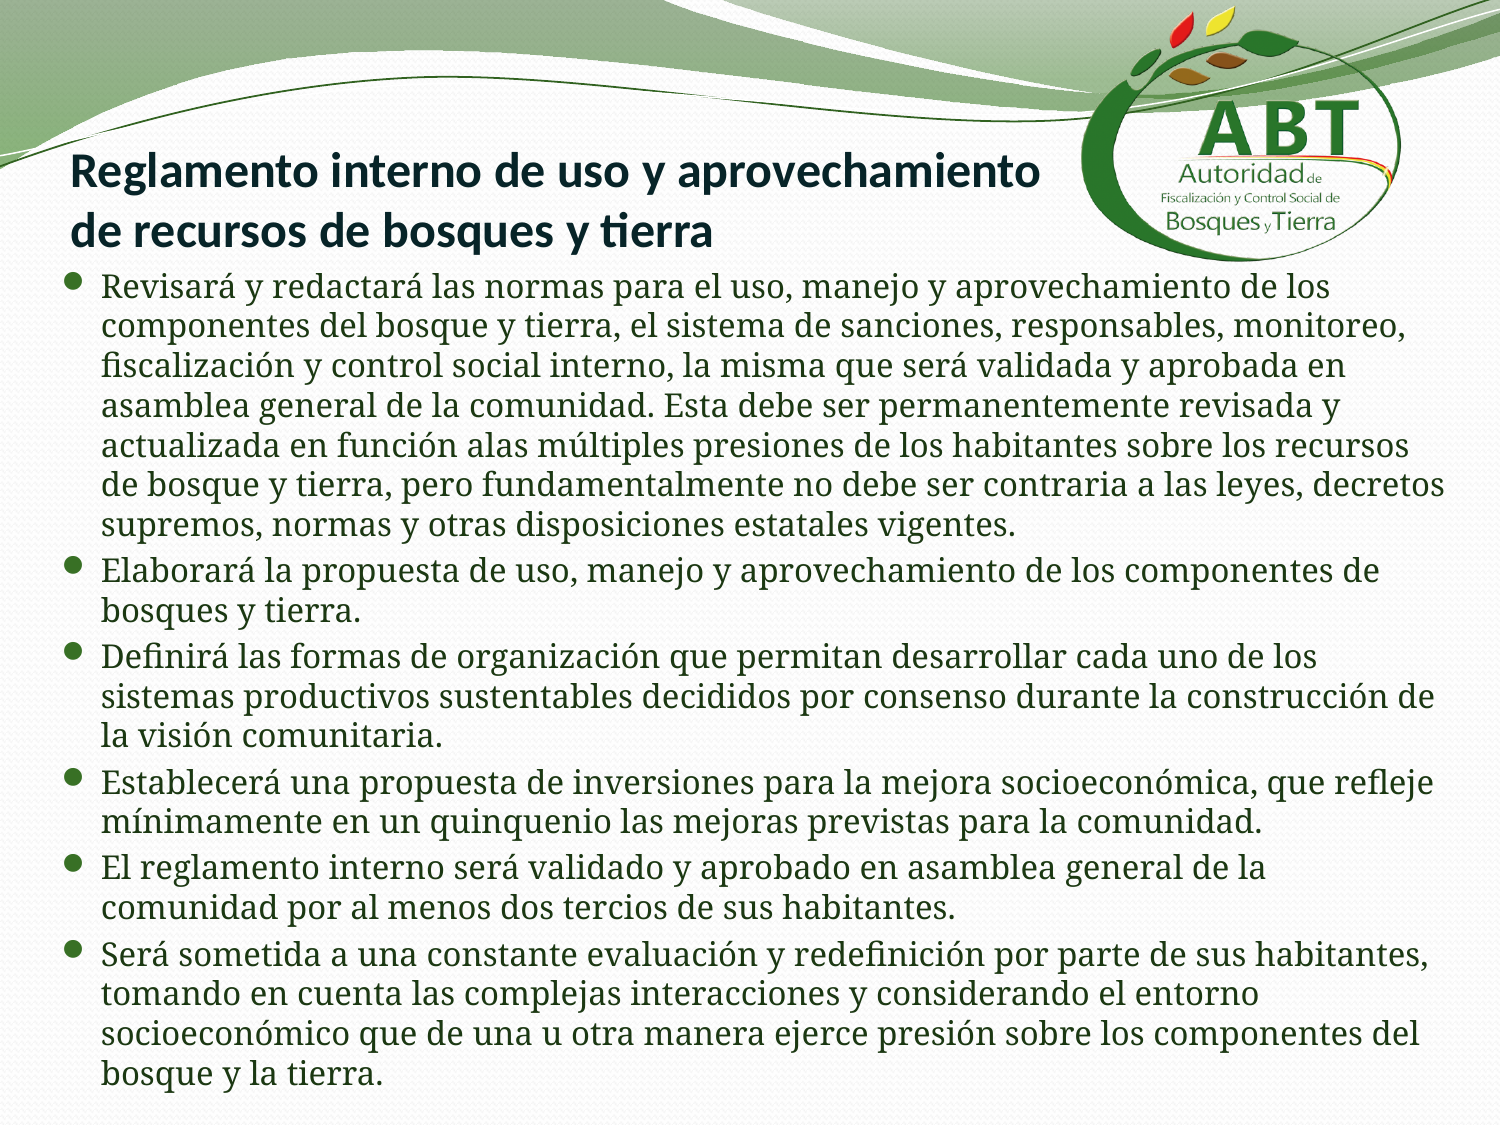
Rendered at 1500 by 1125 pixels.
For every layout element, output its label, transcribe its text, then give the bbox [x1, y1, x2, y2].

picture [1010, 0, 1500, 276]
list Revisará y redactará las normas para el uso, manejo y aprovechamiento de los componentes del bosque y tierra, el sistema de sanciones, responsables, monitoreo, fiscalización y control social interno, la misma que será validada y aprobada en asamblea general de la comunidad. Esta debe ser permanentemente revisada y actualizada en función alas múltiples presiones de los habitantes sobre los recursos de bosque y tierra, pero fundamentalmente no debe ser contraria a las leyes, decretos supremos, normas y otras disposiciones estatales vigentes. Elaborará la propuesta de uso, manejo y aprovechamiento de los componentes de bosques y tierra. Definirá las formas de organización que permitan desarrollar cada uno de los sistemas productivos sustentables decididos por consenso durante la construcción de la visión comunitaria. Establecerá una propuesta de inversiones para la mejora socioeconómica, que refleje mínimamente en un quinquenio las mejoras previstas para la comunidad. El reglamento interno será validado y aprobado en asamblea general de la comunidad por al menos dos tercios de sus habitantes. Será sometida a una constante evaluación y redefinición por parte de sus habitantes, tomando en cuenta las complejas interacciones y considerando el entorno socioeconómico que de una u otra manera ejerce presión sobre los componentes del bosque y la tierra. [46, 257, 1465, 1102]
title Reglamento interno de uso y aprovechamiento de recursos de bosques y tierra [70, 70, 1003, 257]
